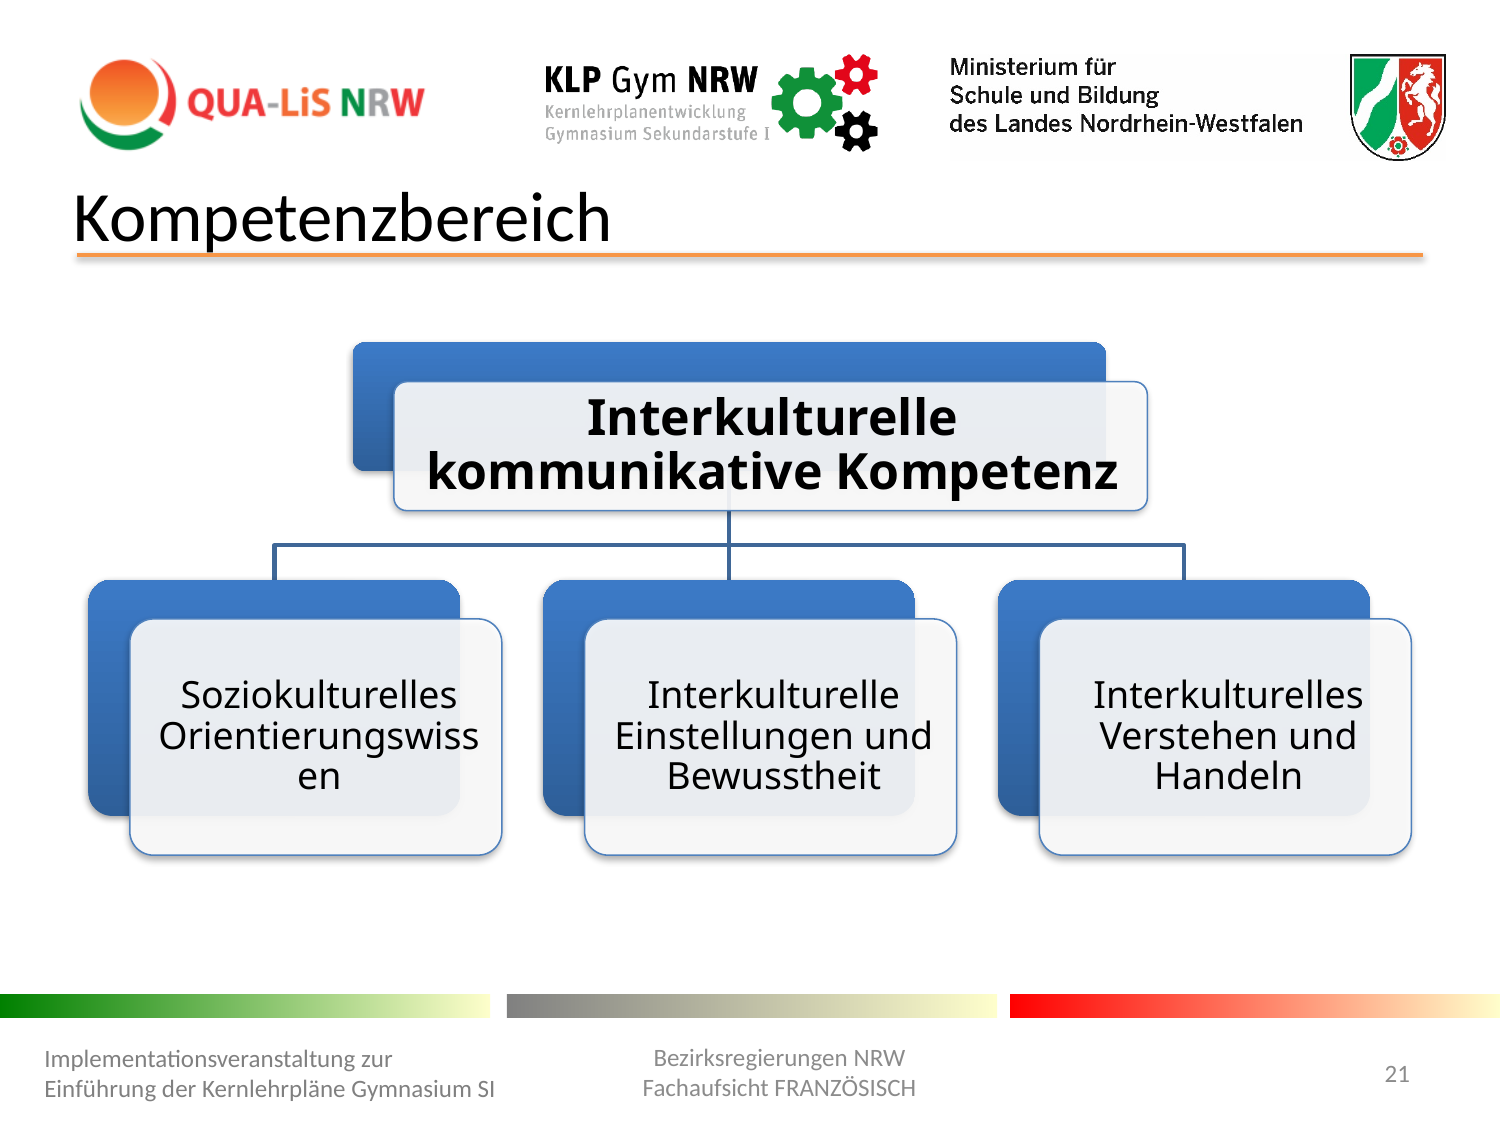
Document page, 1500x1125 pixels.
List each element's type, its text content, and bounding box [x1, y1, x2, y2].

picture [77, 52, 431, 154]
footer Bezirksregierungen NRW Fachaufsicht FRANZÖSISCH [561, 1017, 999, 1125]
slide_number Implementationsveranstaltung zur Einführung der Kernlehrpläne Gymnasium SI [29, 1042, 516, 1103]
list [88, 256, 1412, 941]
text_box Kompetenzbereich [58, 162, 1063, 263]
slide_number 21 [1328, 1042, 1425, 1103]
picture [950, 54, 1446, 161]
picture [501, 28, 908, 162]
